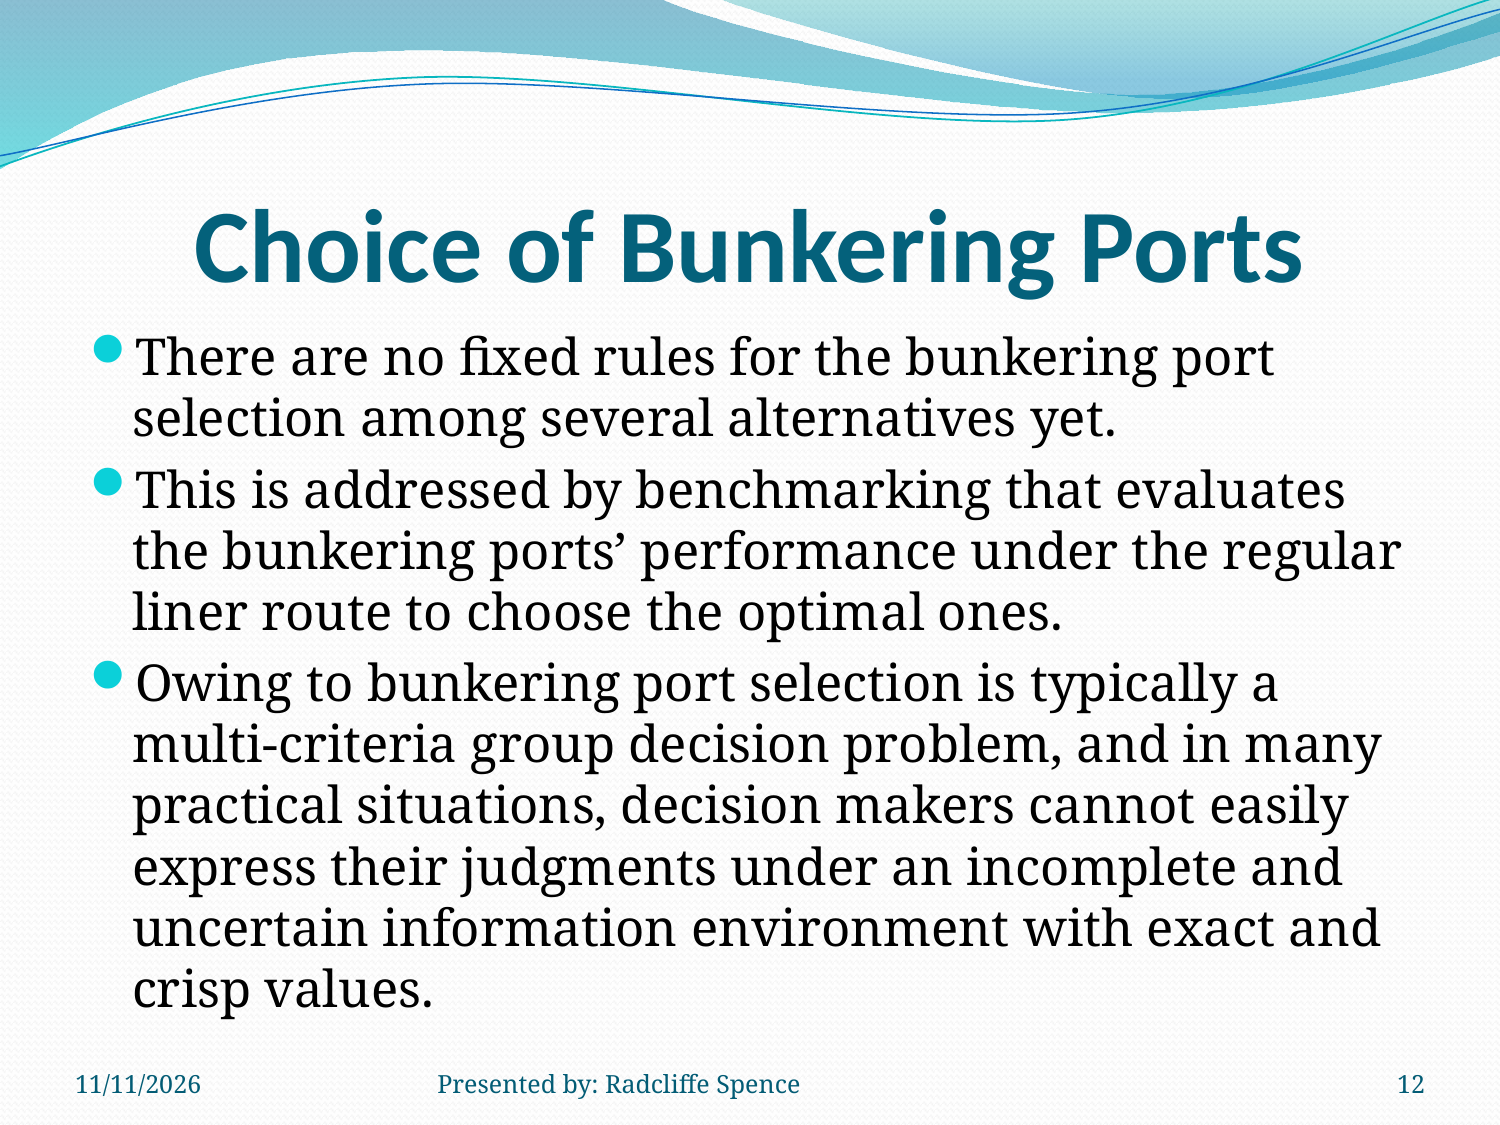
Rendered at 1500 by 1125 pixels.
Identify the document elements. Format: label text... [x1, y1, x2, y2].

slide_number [75, 1042, 425, 1103]
footer Presented by: Radcliffe Spence [437, 1042, 988, 1103]
list There are no fixed rules for the bunkering port selection among several alternatives yet. This is addressed by benchmarking that evaluates the bunkering ports’ performance under the regular liner route to choose the optimal ones. Owing to bunkering port selection is typically a multi-criteria group decision problem, and in many practical situations, decision makers cannot easily express their judgments under an incomplete and uncertain information environment with exact and crisp values. [75, 317, 1425, 1038]
title Choice of Bunkering Ports [75, 115, 1425, 303]
slide_number 12 [1299, 1042, 1425, 1103]
